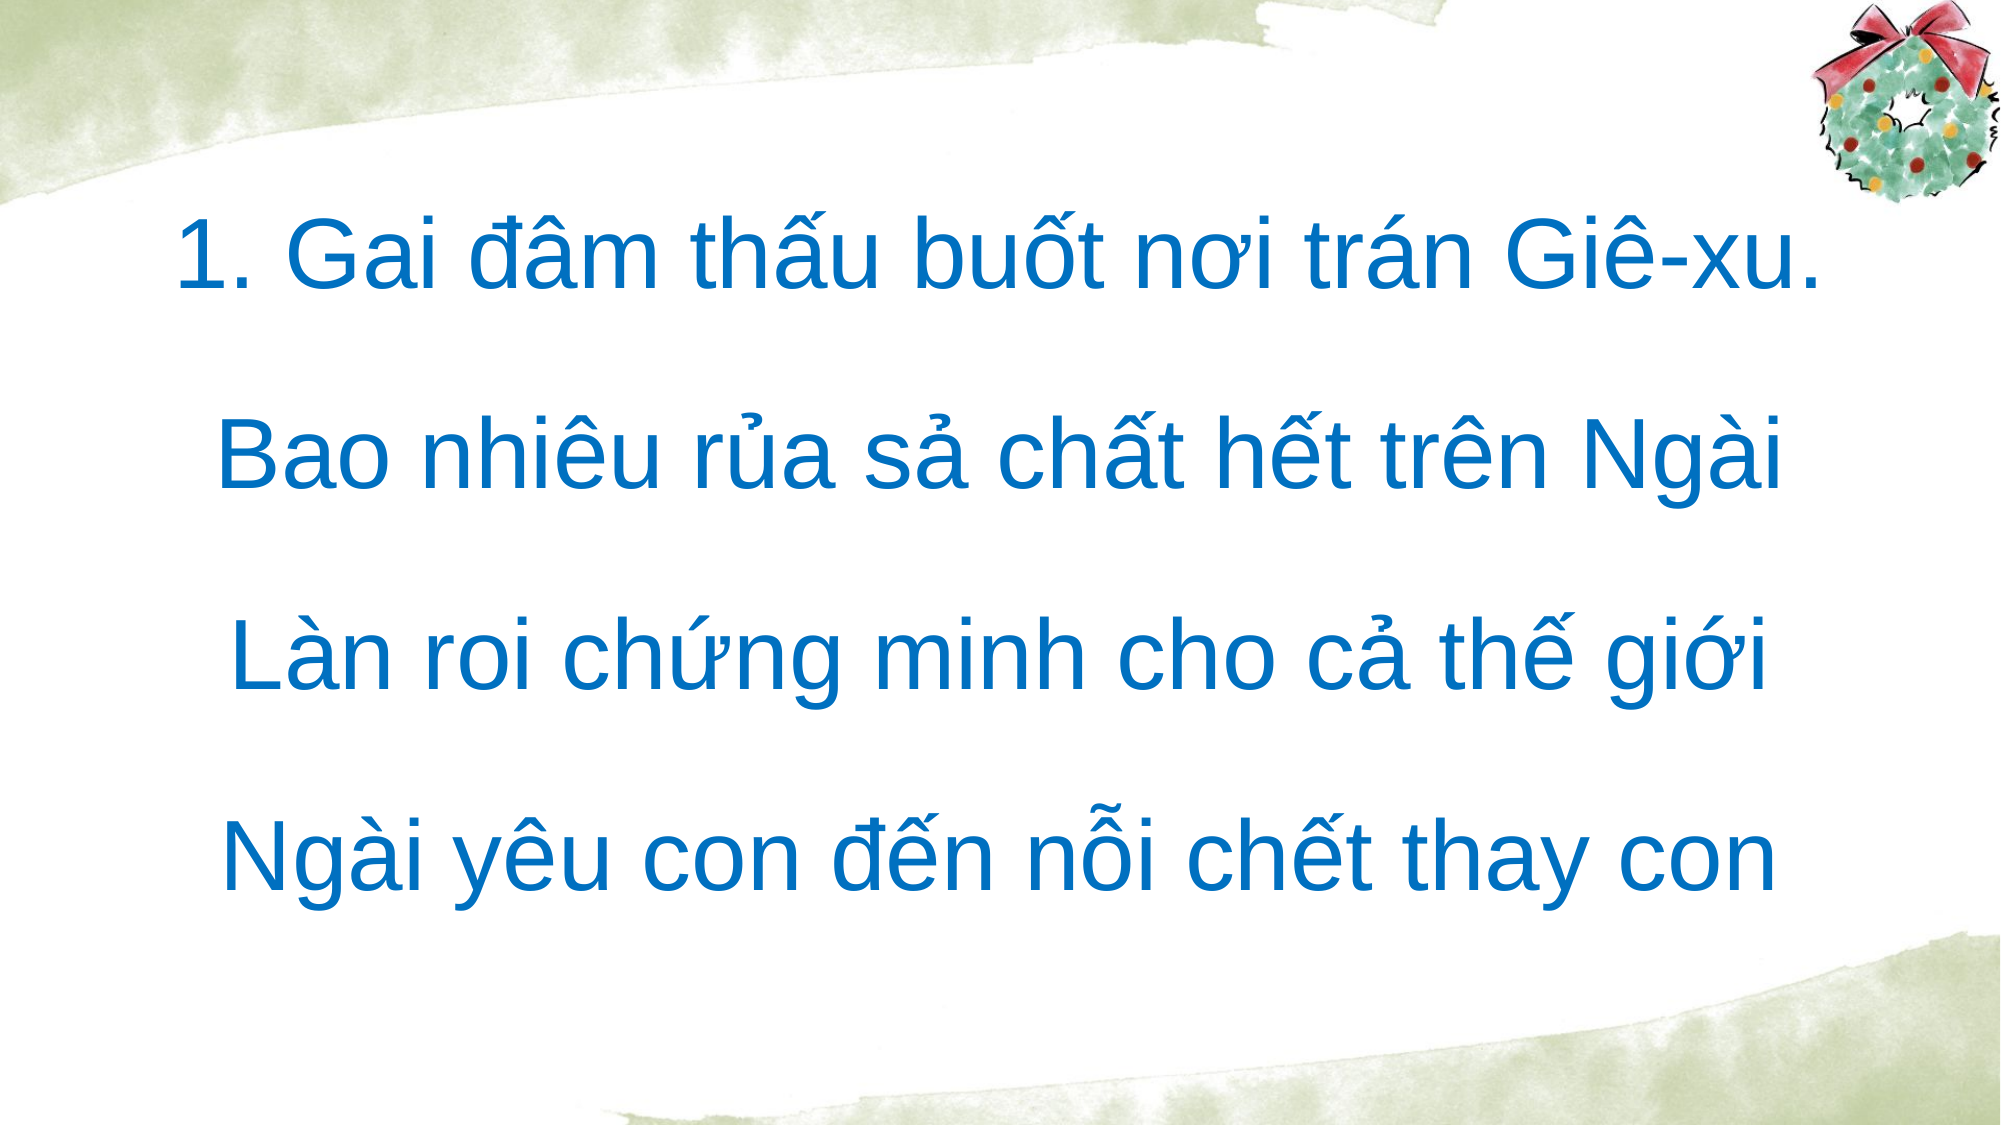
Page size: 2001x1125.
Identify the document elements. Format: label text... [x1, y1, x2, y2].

list 1. Gai đâm thấu buốt nơi trán Giê-xu. Bao nhiêu rủa sả chất hết trên Ngài Làn roi chứng minh cho cả thế giới Ngài yêu con đến nỗi chết thay con [0, 0, 2000, 1125]
